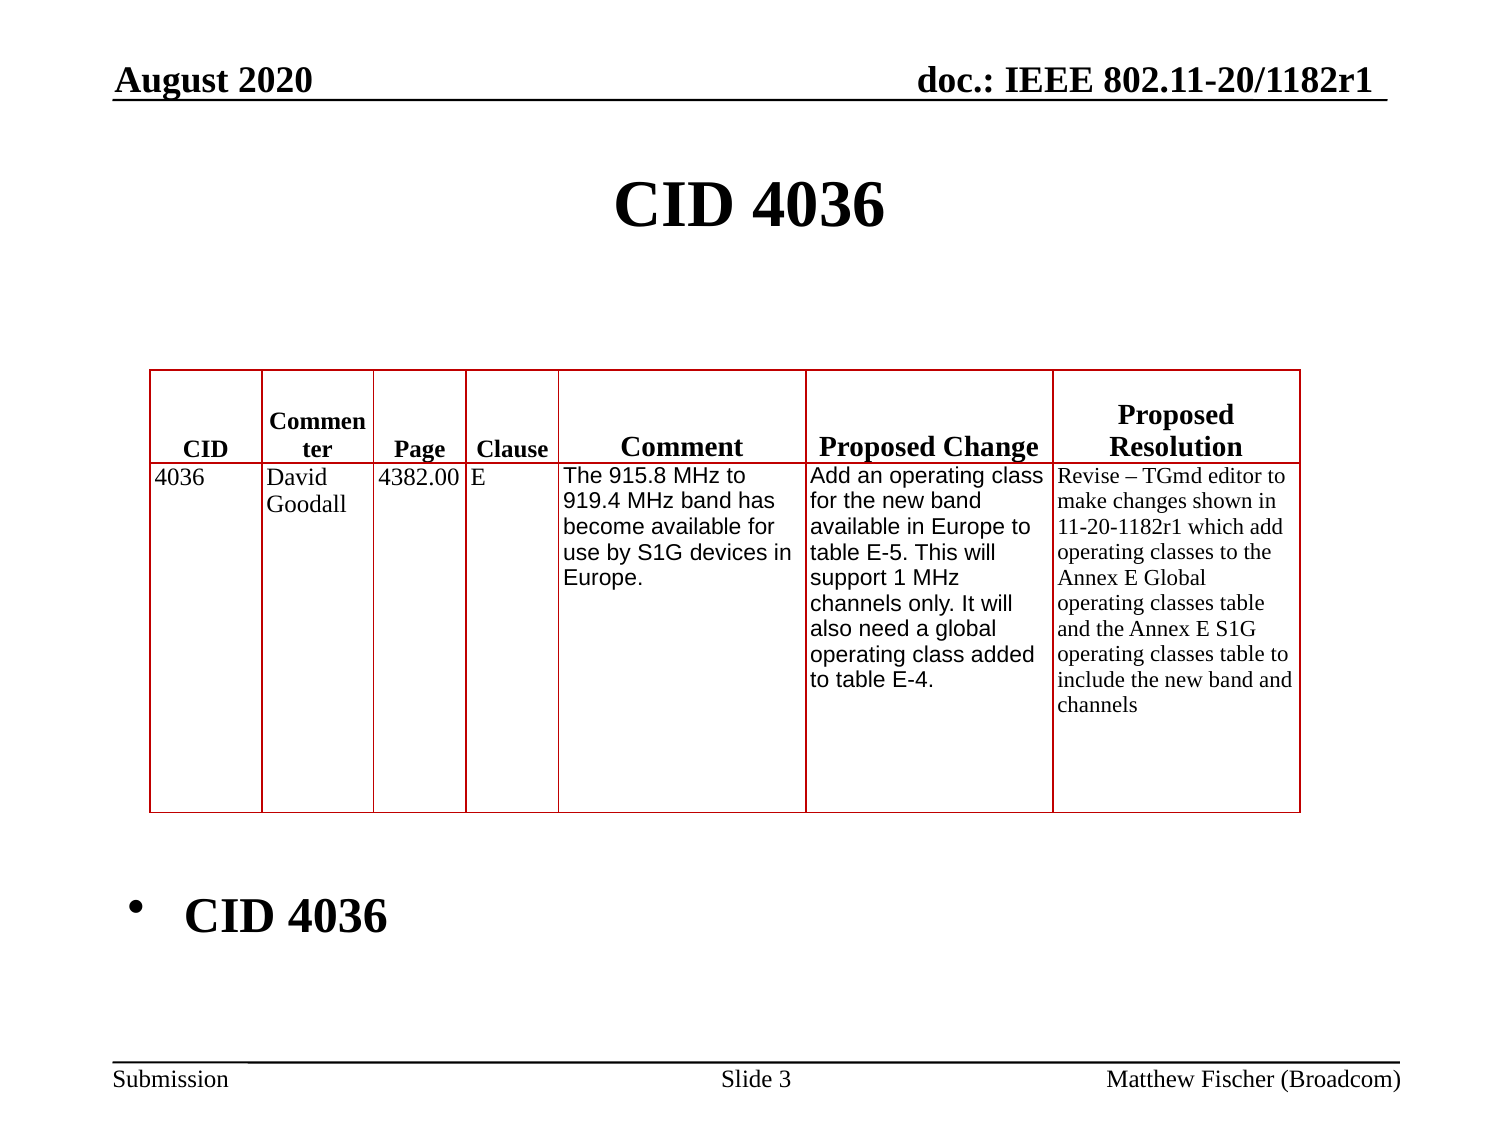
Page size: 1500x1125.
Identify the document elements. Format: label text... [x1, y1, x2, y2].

table_header Page [374, 371, 465, 462]
slide_number Slide 3 [712, 1061, 800, 1093]
footer Matthew Fischer (Broadcom) [1102, 1061, 1402, 1093]
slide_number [114, 54, 316, 101]
table_header Commenter [263, 371, 373, 462]
table_cell Add an operating class for the new band available in Europe to table E-5. This will support 1 MHz channels only. It will also need a global operating class added to table E-4. [807, 464, 1052, 812]
table_cell E [467, 464, 558, 812]
table_cell David Goodall [263, 464, 373, 812]
table_cell Revise – TGmd editor to make changes shown in 11-20-1182r1 which add operating classes to the Annex E Global operating classes table and the Annex E S1G operating classes table to include the new band and channels [1054, 464, 1299, 812]
table_header Proposed Change [807, 371, 1052, 462]
table_header Proposed Resolution [1054, 371, 1299, 462]
table_cell The 915.8 MHz to 919.4 MHz band has become available for use by S1G devices in Europe. [559, 464, 805, 812]
table_cell 4382.00 [374, 464, 465, 812]
table_cell 4036 [151, 464, 261, 812]
list CID 4036 [112, 874, 1388, 1001]
table_header Clause [467, 371, 558, 462]
table_header CID [151, 371, 261, 462]
title CID 4036 [112, 112, 1388, 288]
table_header Comment [559, 371, 805, 462]
